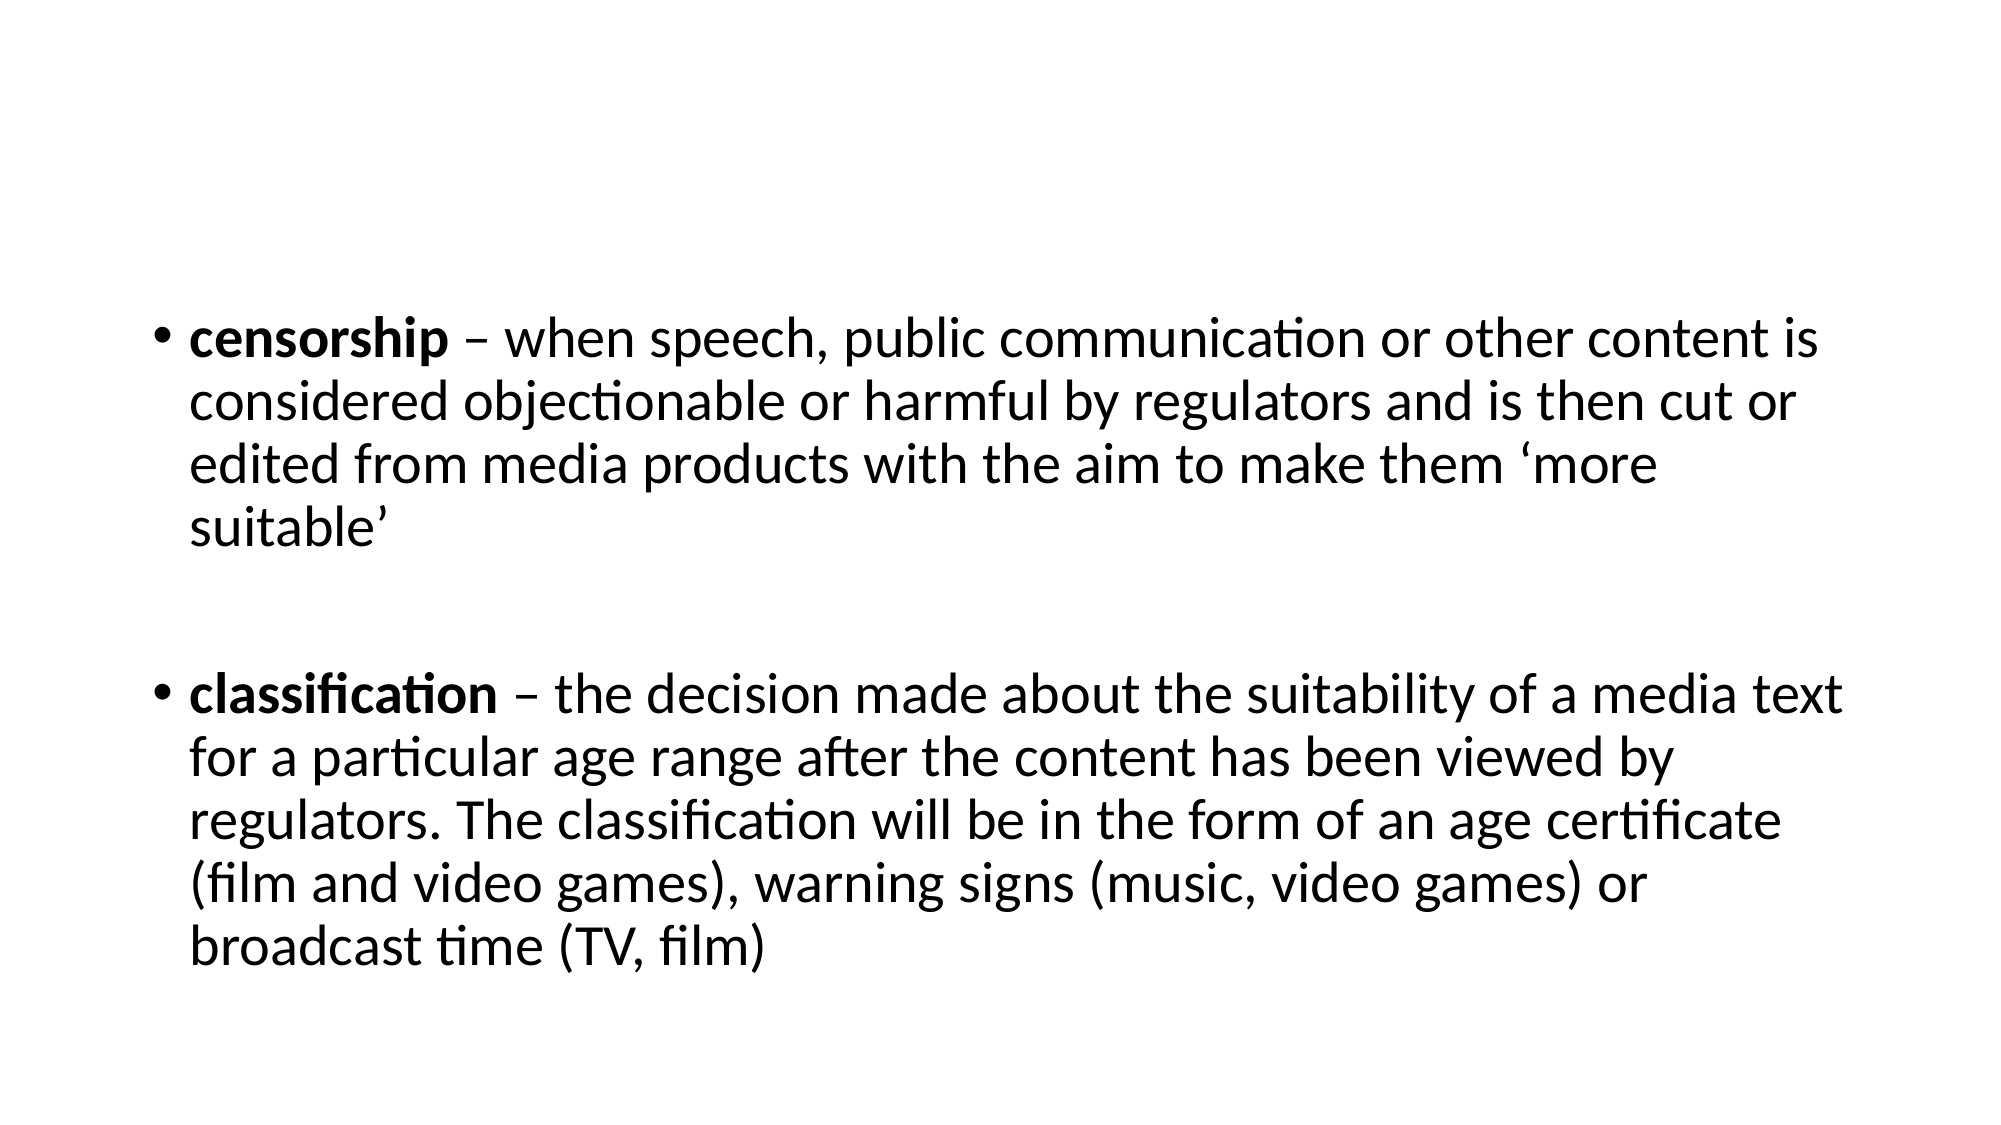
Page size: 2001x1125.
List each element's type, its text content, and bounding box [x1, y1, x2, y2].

list censorship – when speech, public communication or other content is considered objectionable or harmful by regulators and is then cut or edited from media products with the aim to make them ‘more suitable’ classification – the decision made about the suitability of a media text for a particular age range after the content has been viewed by regulators. The classification will be in the form of an age certificate (film and video games), warning signs (music, video games) or broadcast time (TV, film) [137, 299, 1863, 1014]
